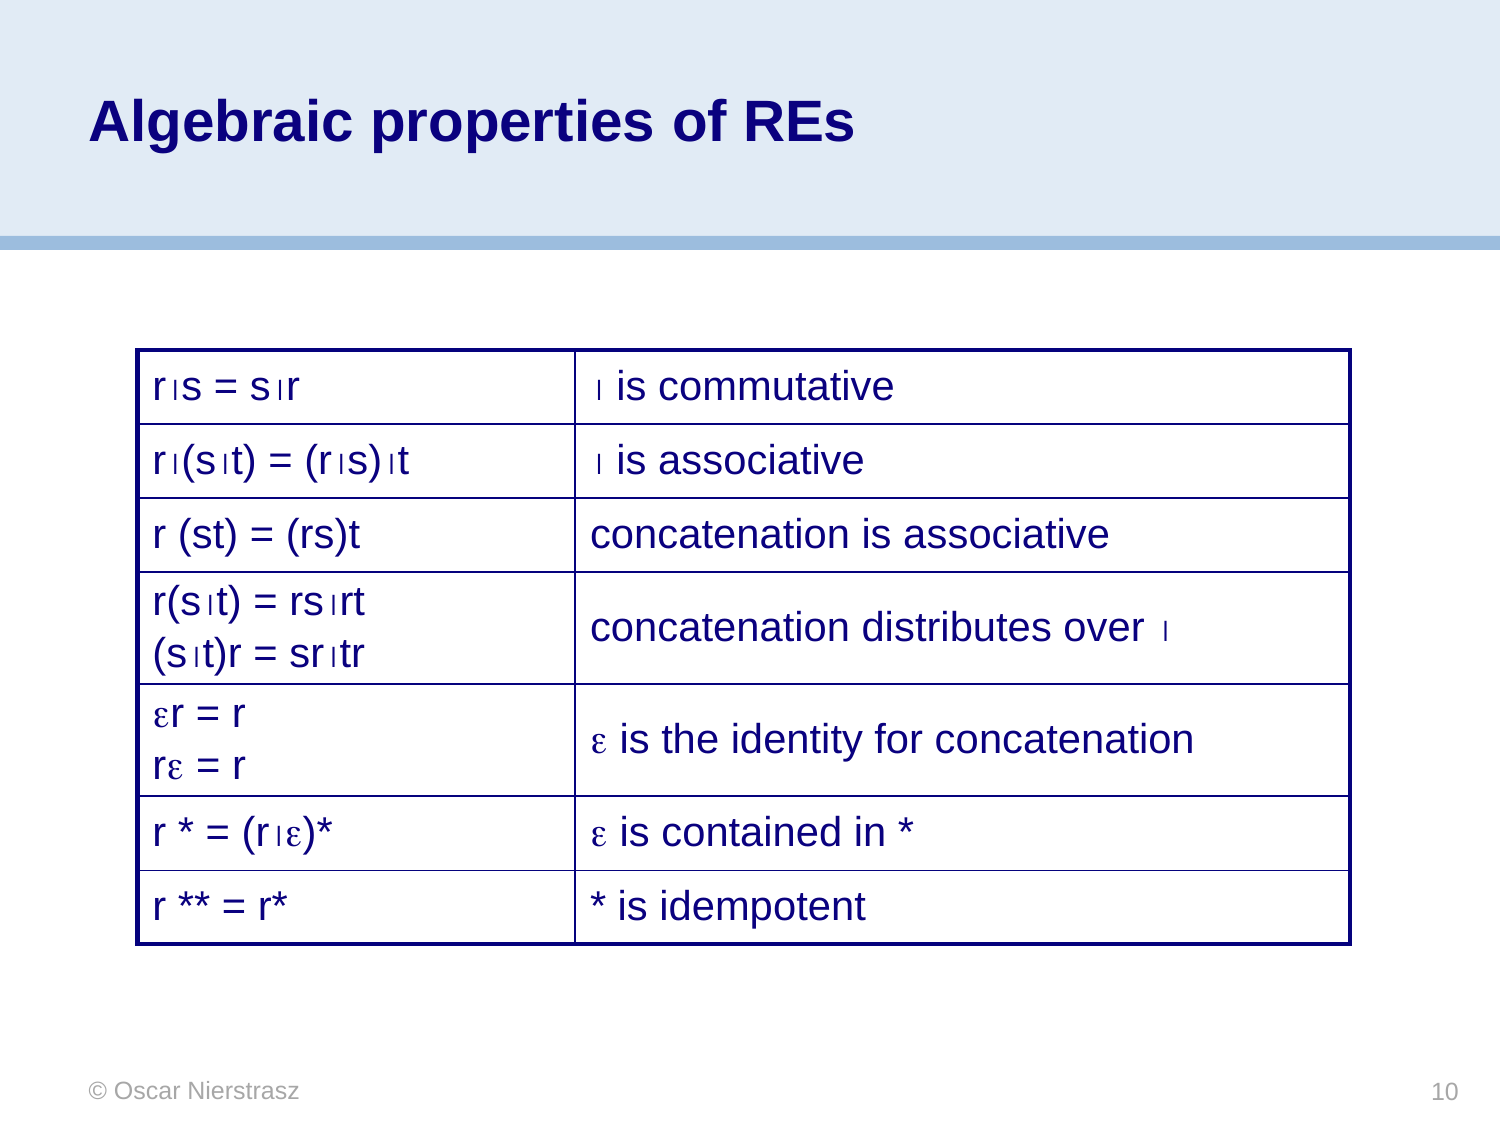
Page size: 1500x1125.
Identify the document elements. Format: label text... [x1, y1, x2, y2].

table_cell  is contained in * [576, 797, 1348, 870]
table_cell concatenation is associative [576, 499, 1348, 571]
table_cell r ** = r* [140, 871, 574, 942]
title Algebraic properties of REs [88, 90, 1413, 226]
table_header  is commutative [576, 352, 1348, 423]
slide_number © Oscar Nierstrasz [88, 1073, 715, 1104]
slide_number 10 [1237, 1074, 1460, 1105]
table_cell r(st) = (rs)t [140, 425, 574, 497]
table_cell  is associative [576, 425, 1348, 497]
table_cell r * = (r)* [140, 797, 574, 870]
table_header rs = sr [140, 352, 574, 423]
table_cell  is the identity for concatenation [576, 685, 1348, 795]
table_cell concatenation distributes over  [576, 573, 1348, 683]
table_cell r = r r = r [140, 685, 574, 795]
table_cell r (st) = (rs)t [140, 499, 574, 571]
table_cell r(st) = rsrt (st)r = srtr [140, 573, 574, 683]
table_cell * is idempotent [576, 871, 1348, 942]
